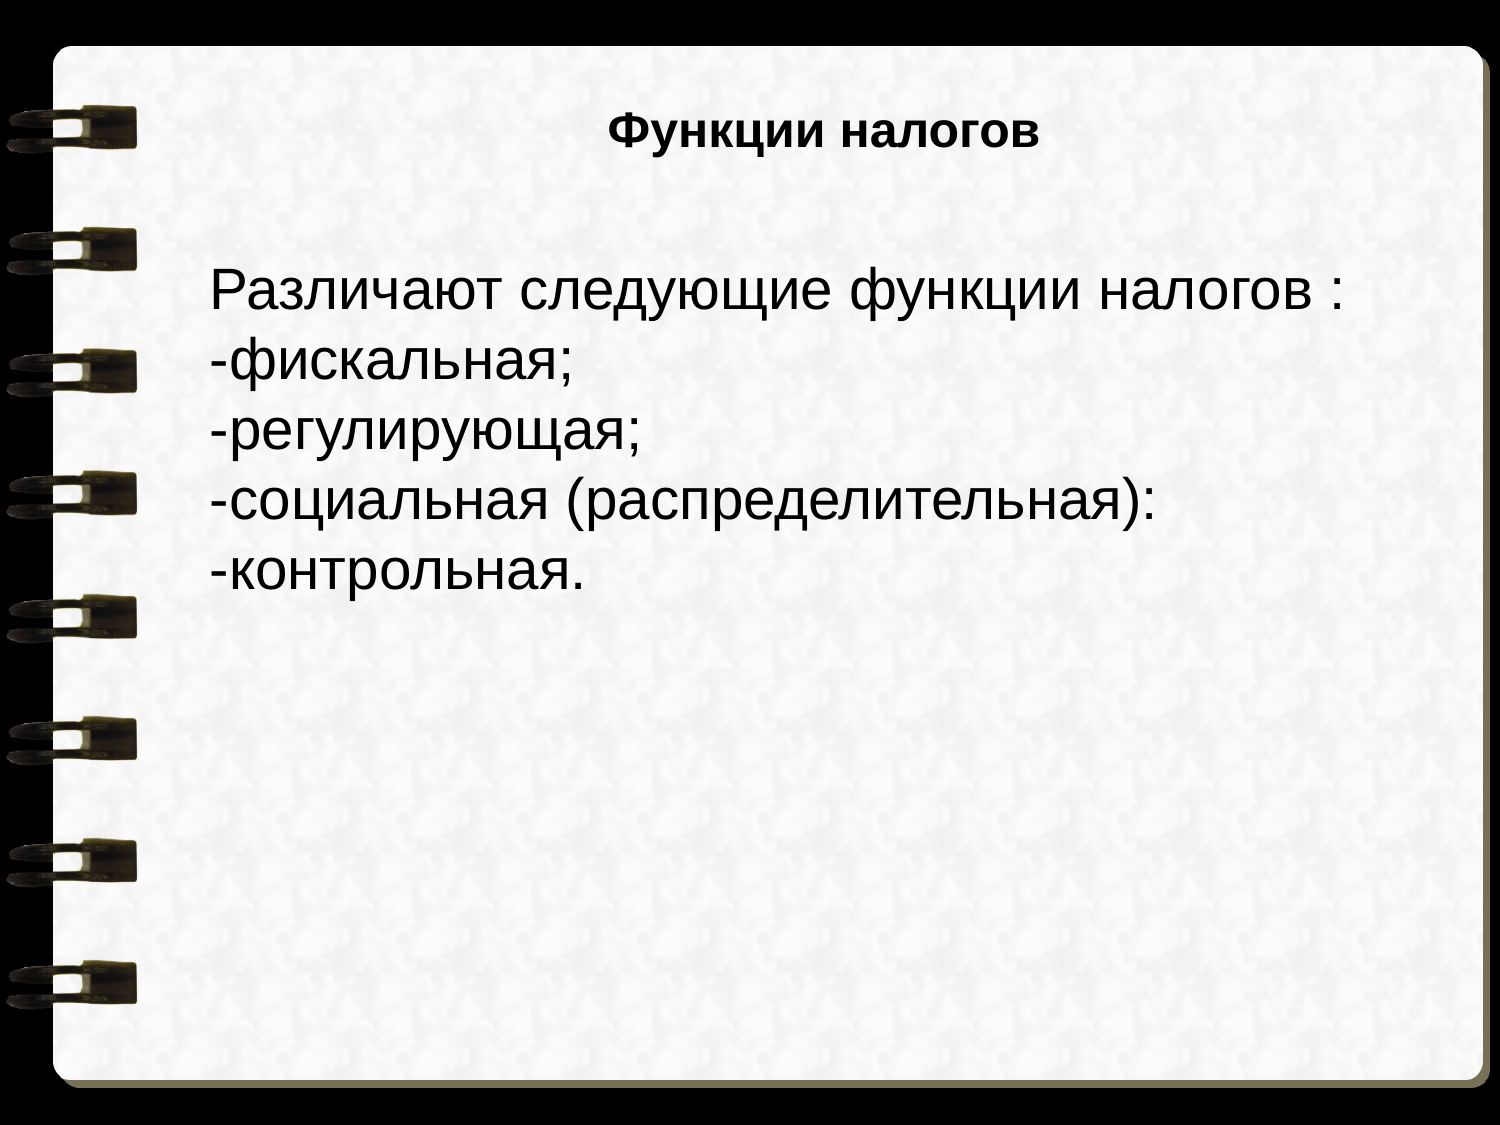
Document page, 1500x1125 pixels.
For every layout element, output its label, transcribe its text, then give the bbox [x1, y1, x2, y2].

text_box Различают следующие функции налогов : -фискальная; -регулирующая; -социальная (распределительная): -контрольная. [194, 243, 1388, 609]
text_box Функции налогов [592, 89, 1056, 165]
picture [0, 0, 1500, 1125]
